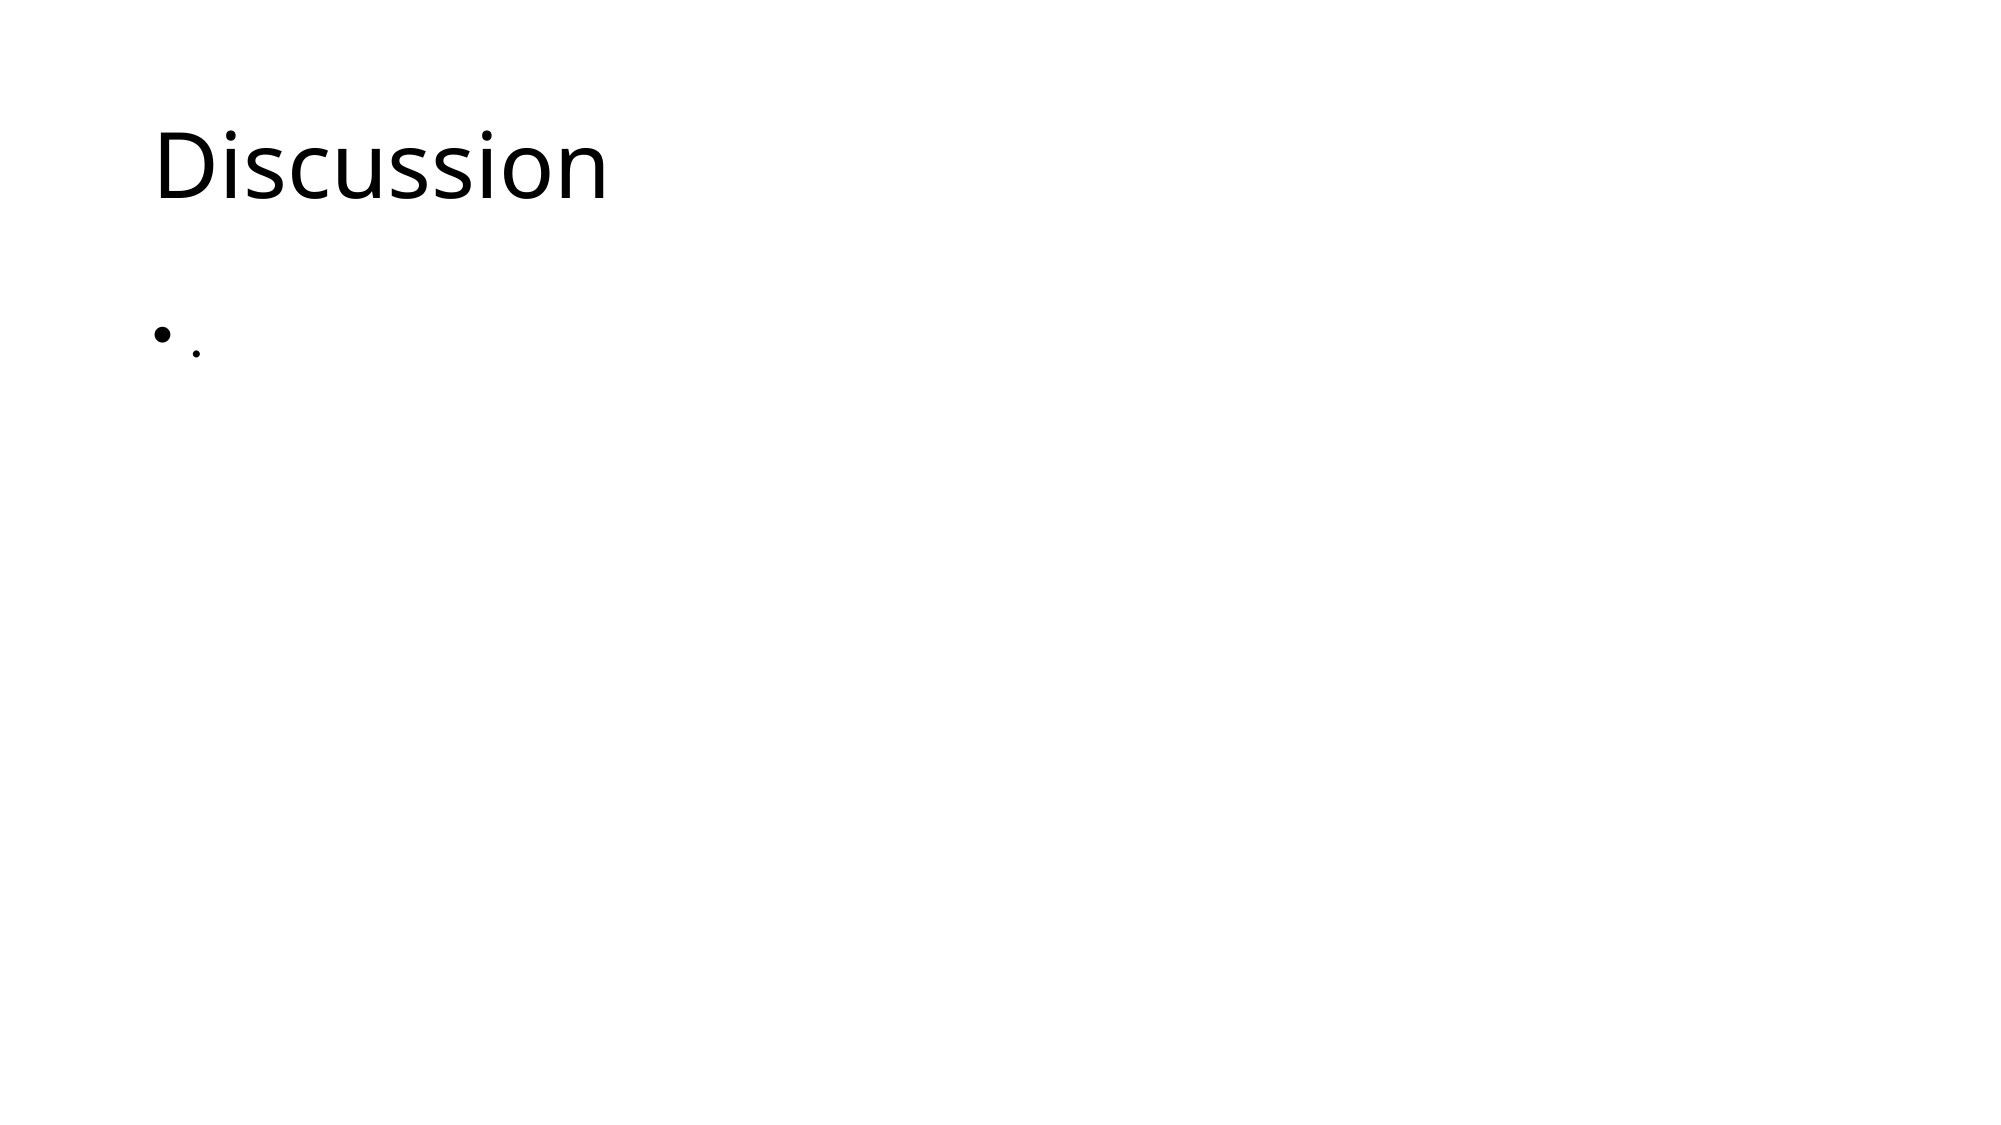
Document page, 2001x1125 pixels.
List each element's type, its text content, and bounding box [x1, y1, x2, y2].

list . [137, 299, 1863, 1014]
title Discussion [137, 59, 1863, 278]
